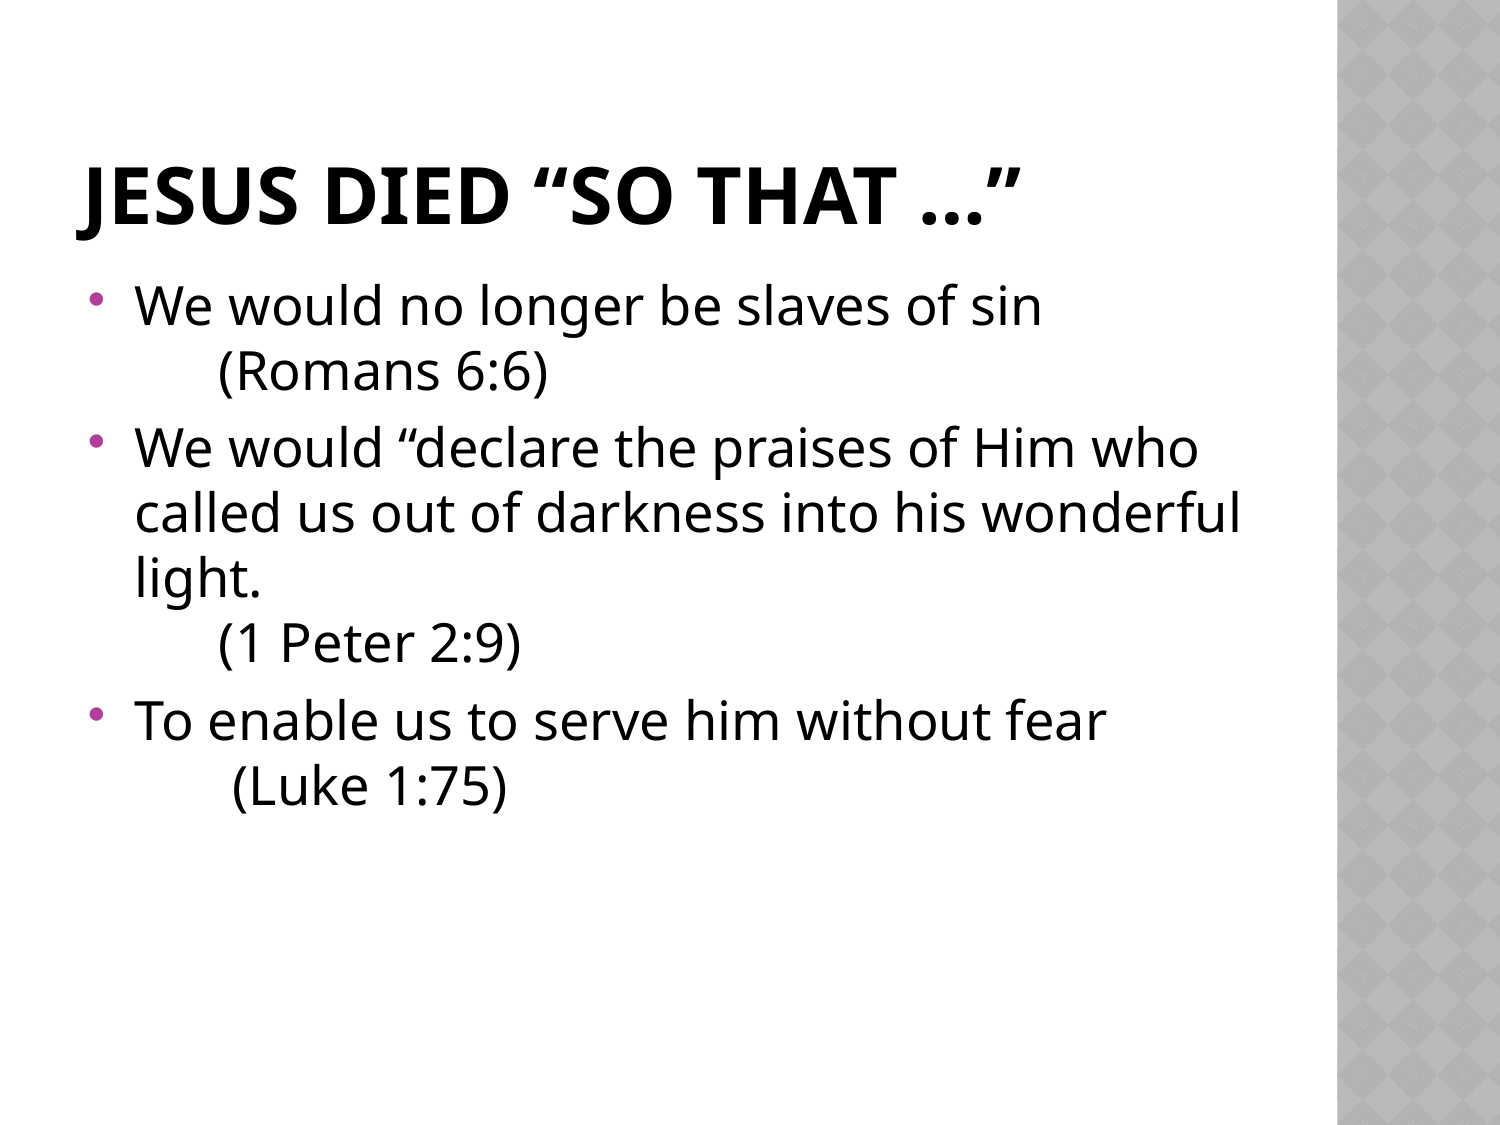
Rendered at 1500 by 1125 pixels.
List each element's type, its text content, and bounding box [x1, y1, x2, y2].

title Jesus died “so that …” [75, 52, 1263, 240]
list We would no longer be slaves of sin (Romans 6:6) We would “declare the praises of Him who called us out of darkness into his wonderful light. (1 Peter 2:9) To enable us to serve him without fear (Luke 1:75) [75, 264, 1263, 1059]
